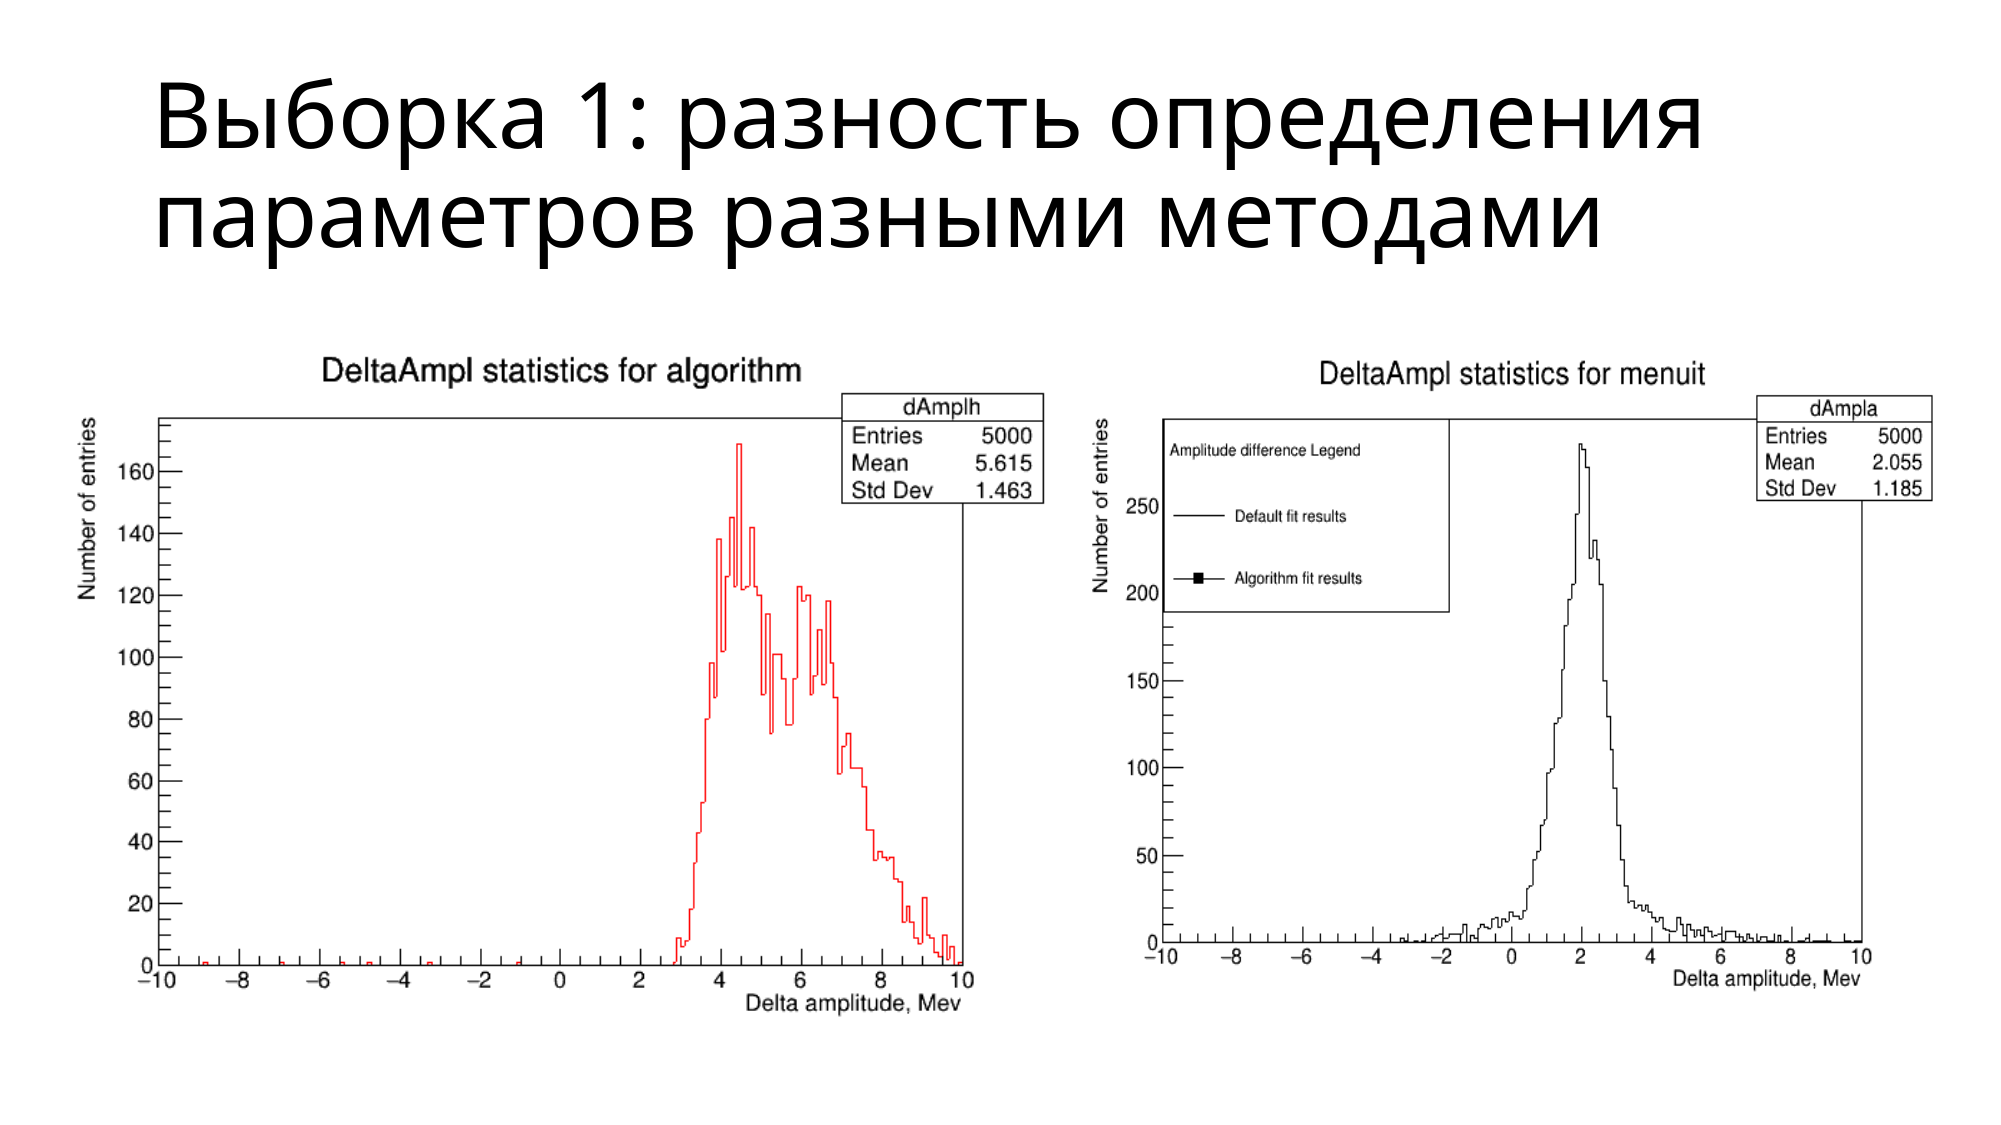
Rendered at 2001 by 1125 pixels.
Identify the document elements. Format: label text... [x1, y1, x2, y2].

text_box Выборка 1: разность определения параметров разными методами [137, 59, 1863, 277]
picture [58, 349, 1064, 1034]
picture [1076, 354, 1949, 1008]
